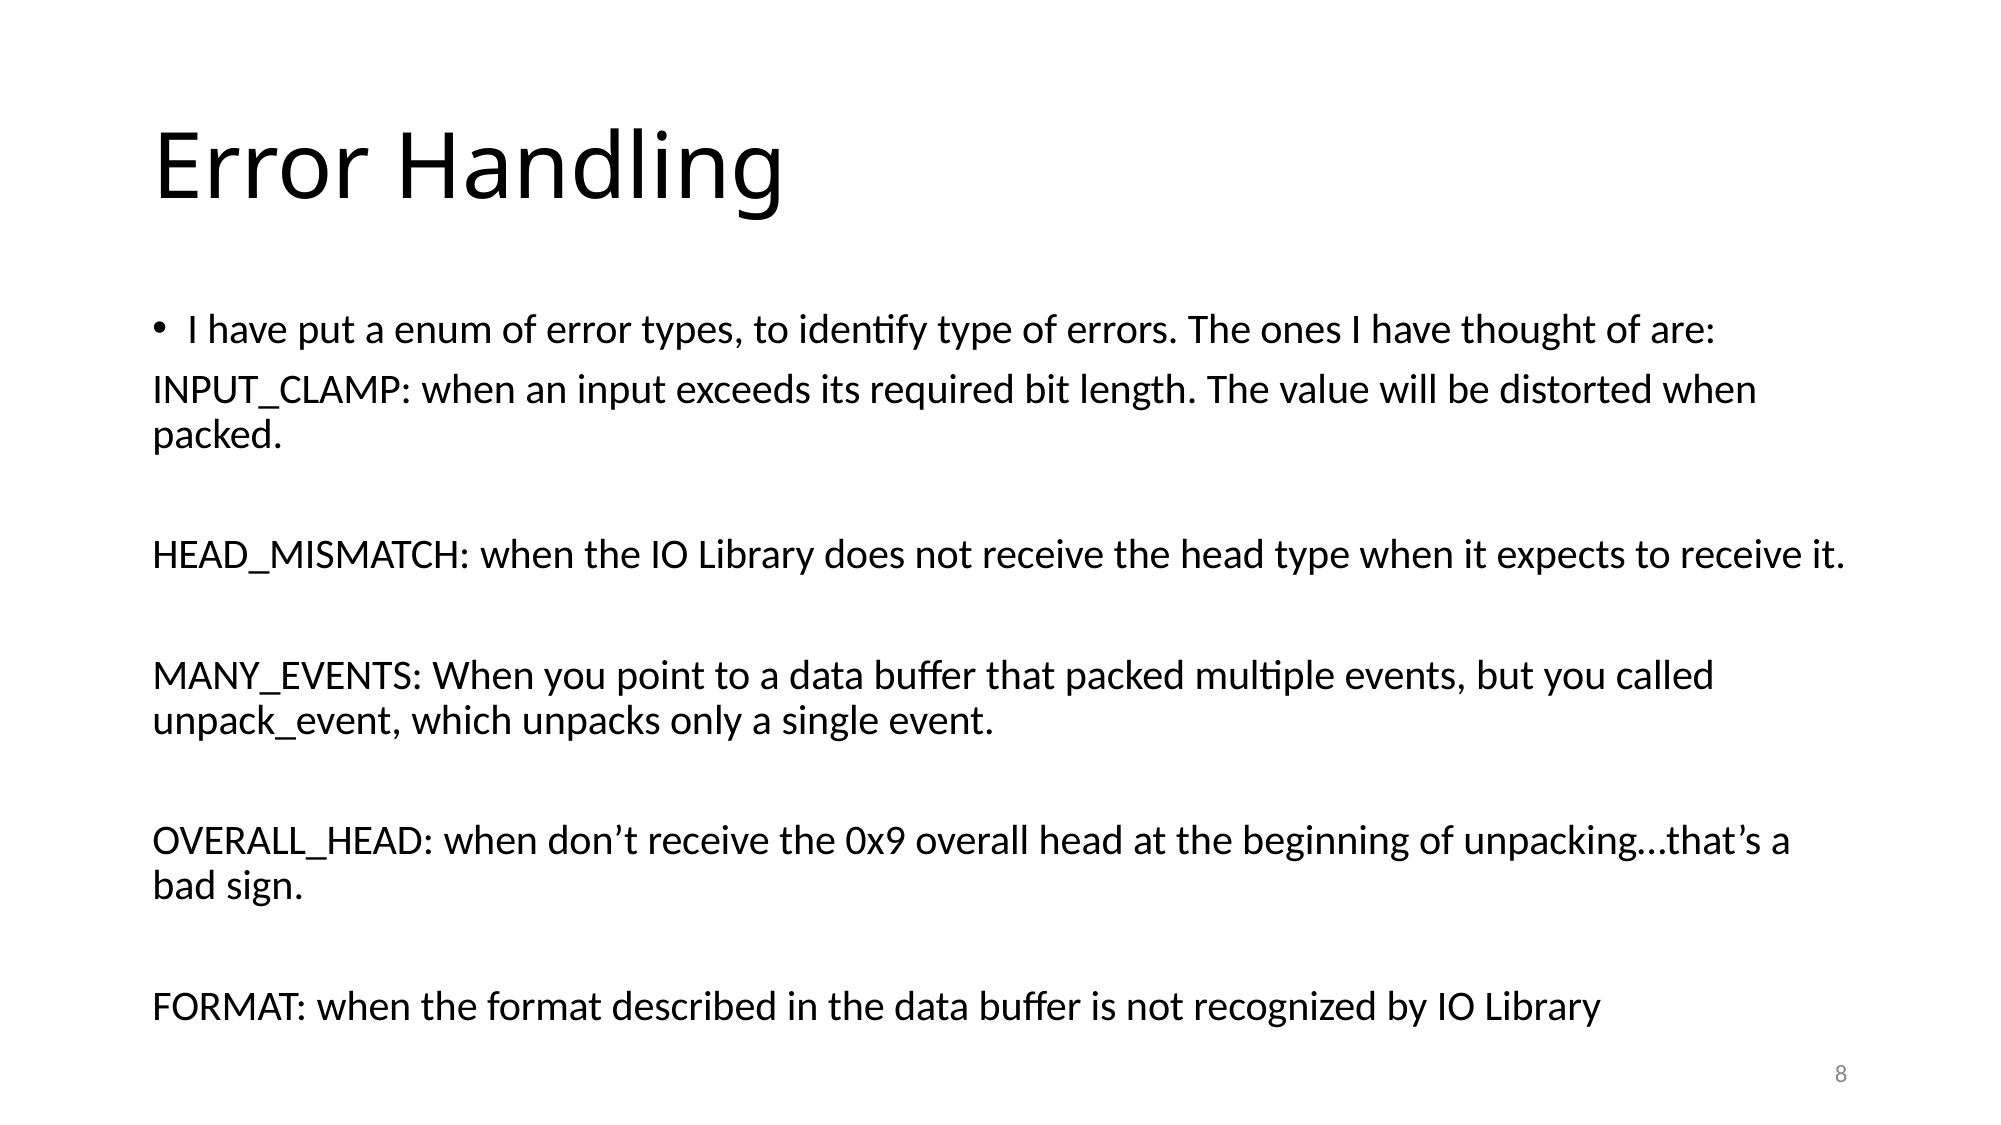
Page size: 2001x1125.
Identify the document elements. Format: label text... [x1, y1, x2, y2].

list I have put a enum of error types, to identify type of errors. The ones I have thought of are: INPUT_CLAMP: when an input exceeds its required bit length. The value will be distorted when packed. HEAD_MISMATCH: when the IO Library does not receive the head type when it expects to receive it. MANY_EVENTS: When you point to a data buffer that packed multiple events, but you called unpack_event, which unpacks only a single event. OVERALL_HEAD: when don’t receive the 0x9 overall head at the beginning of unpacking…that’s a bad sign. FORMAT: when the format described in the data buffer is not recognized by IO Library [137, 299, 1863, 1086]
slide_number 8 [1412, 1042, 1863, 1103]
title Error Handling [137, 59, 1863, 278]
